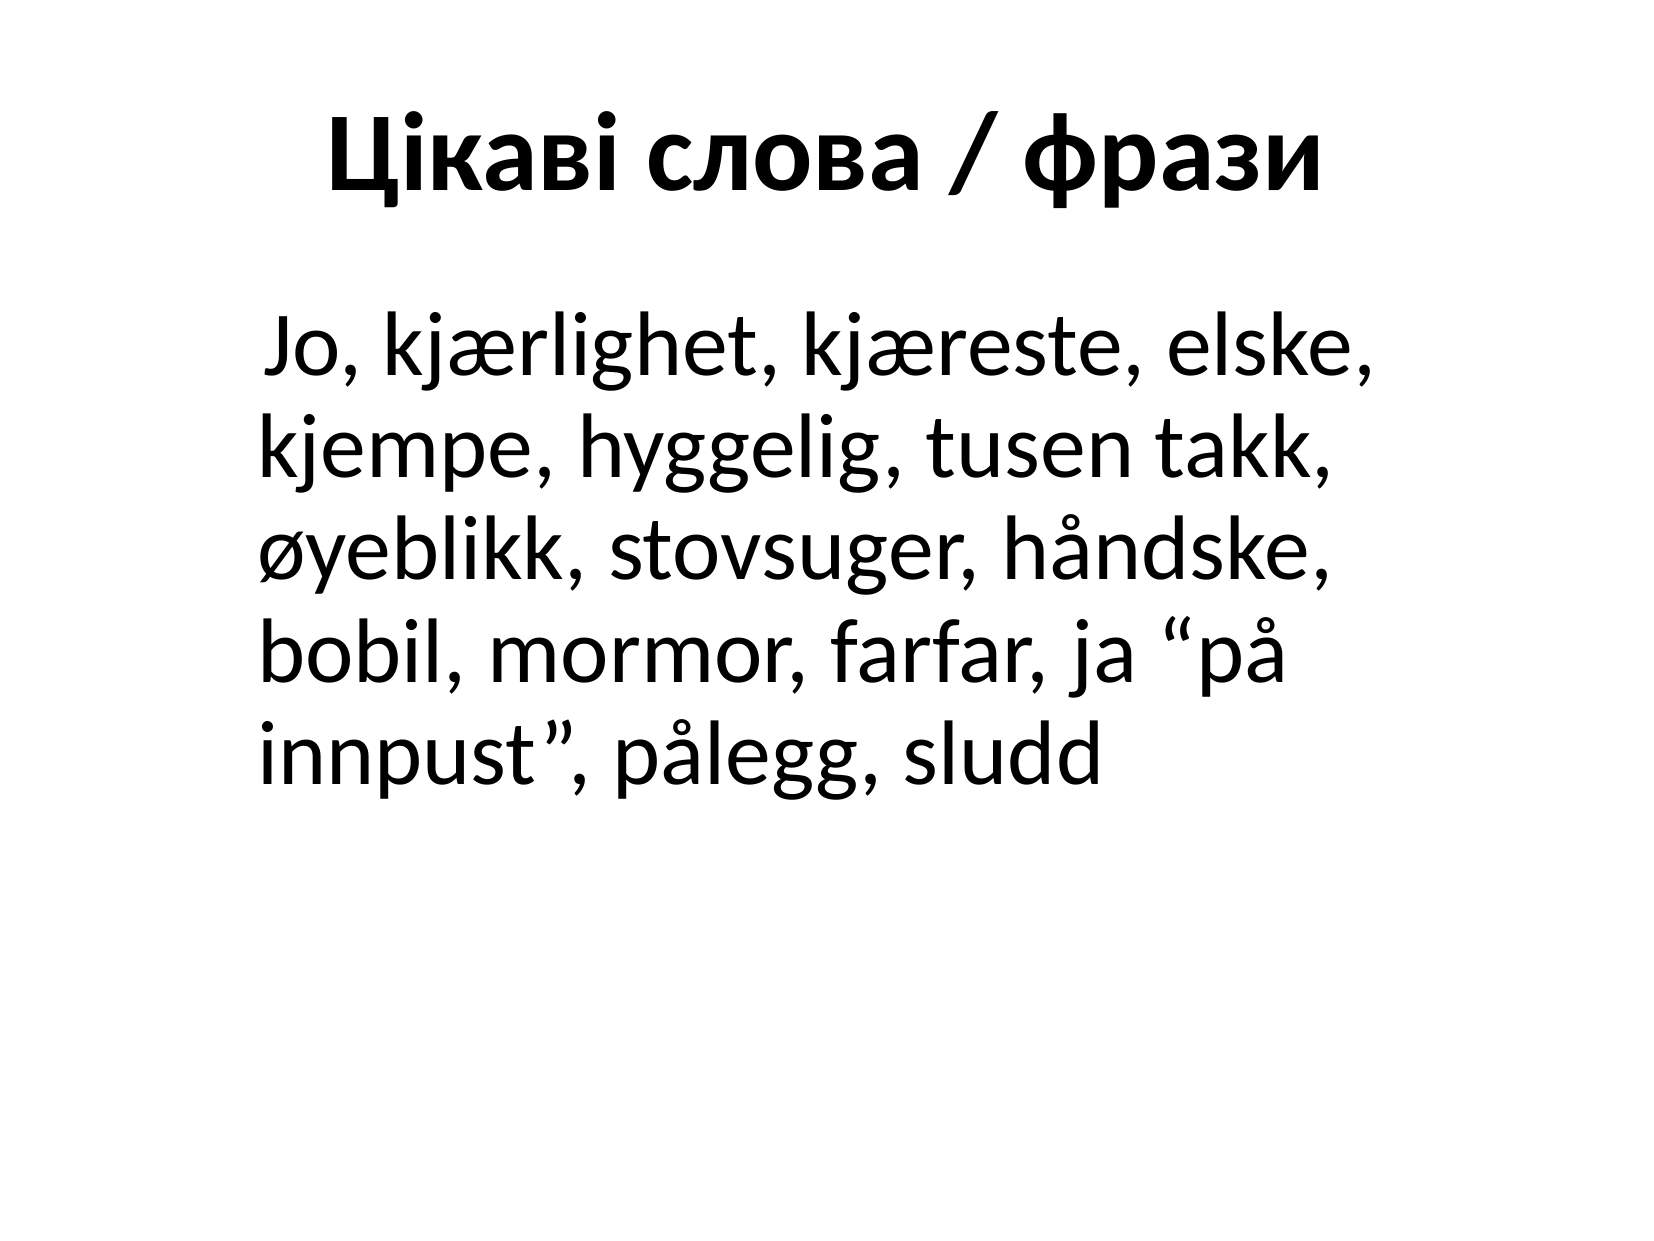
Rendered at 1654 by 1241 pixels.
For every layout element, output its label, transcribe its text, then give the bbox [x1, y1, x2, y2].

title Цікаві слова / фрази [82, 49, 1571, 256]
list Jo, kjærlighet, kjæreste, elske, kjempe, hyggelig, tusen takk, øyeblikk, stovsuger, håndske, bobil, mormor, farfar, ja “på innpust”, pålegg, sludd [200, 289, 1560, 1108]
